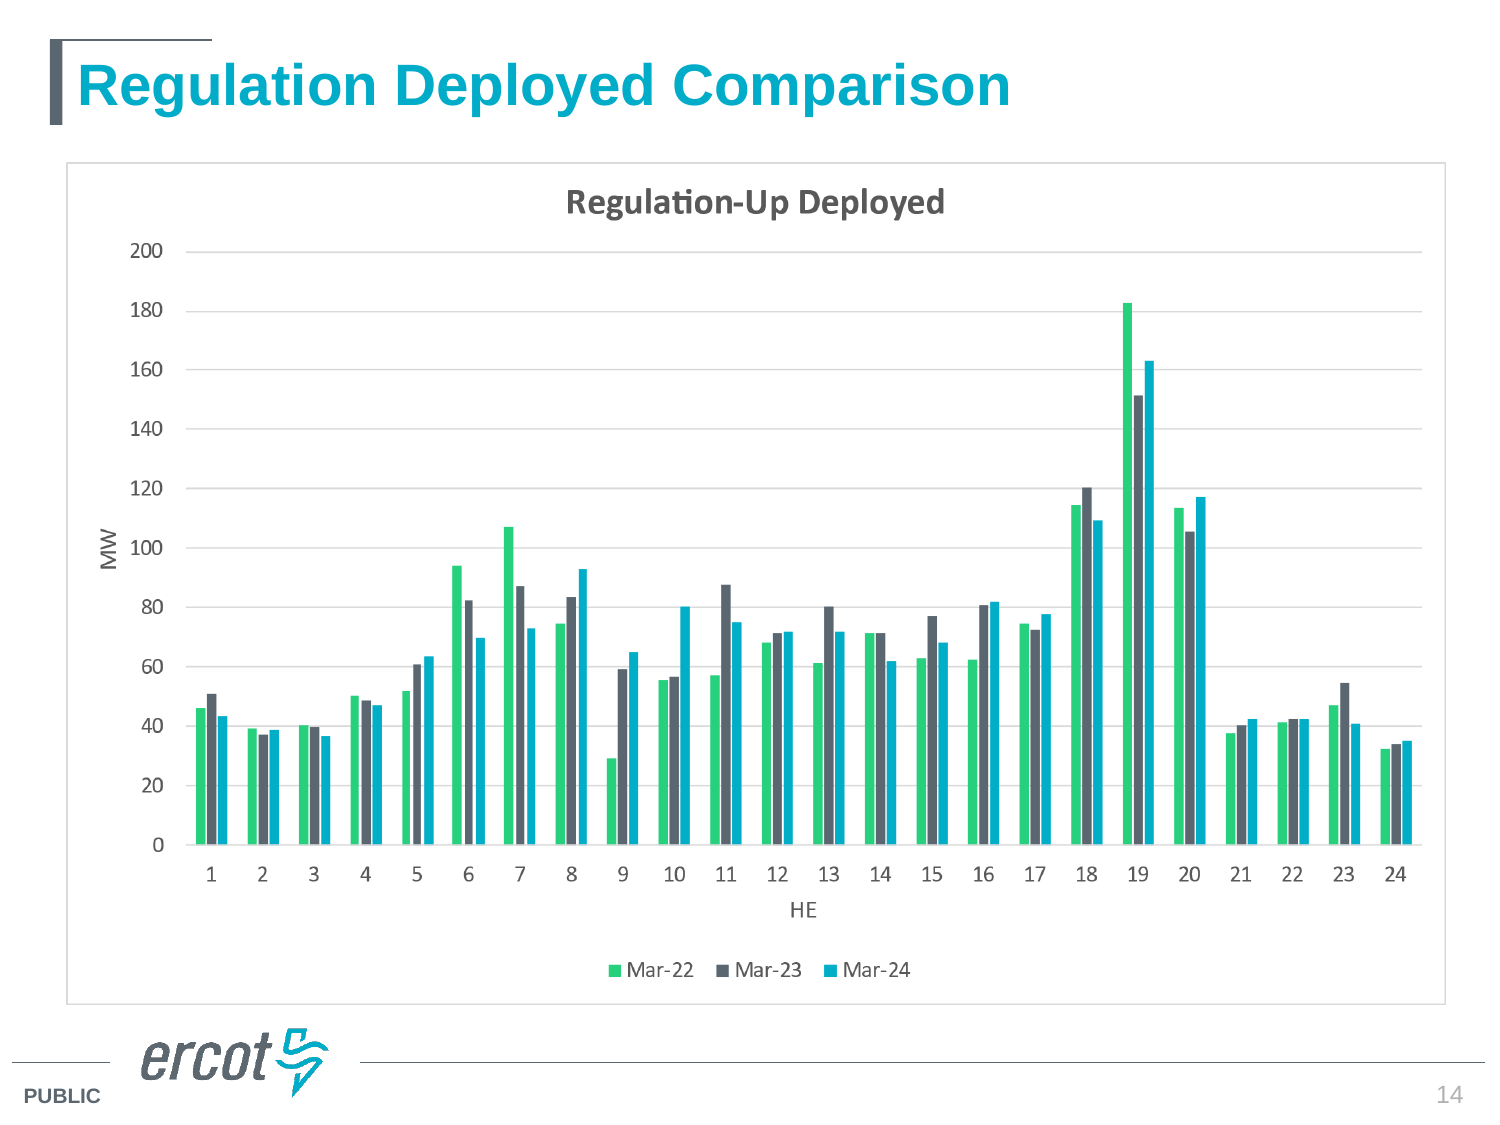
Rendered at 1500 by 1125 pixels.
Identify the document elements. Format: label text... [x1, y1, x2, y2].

slide_number 14 [1412, 1076, 1488, 1112]
title Regulation Deployed Comparison [62, 39, 1450, 125]
picture [66, 162, 1447, 1005]
picture [137, 1024, 332, 1100]
